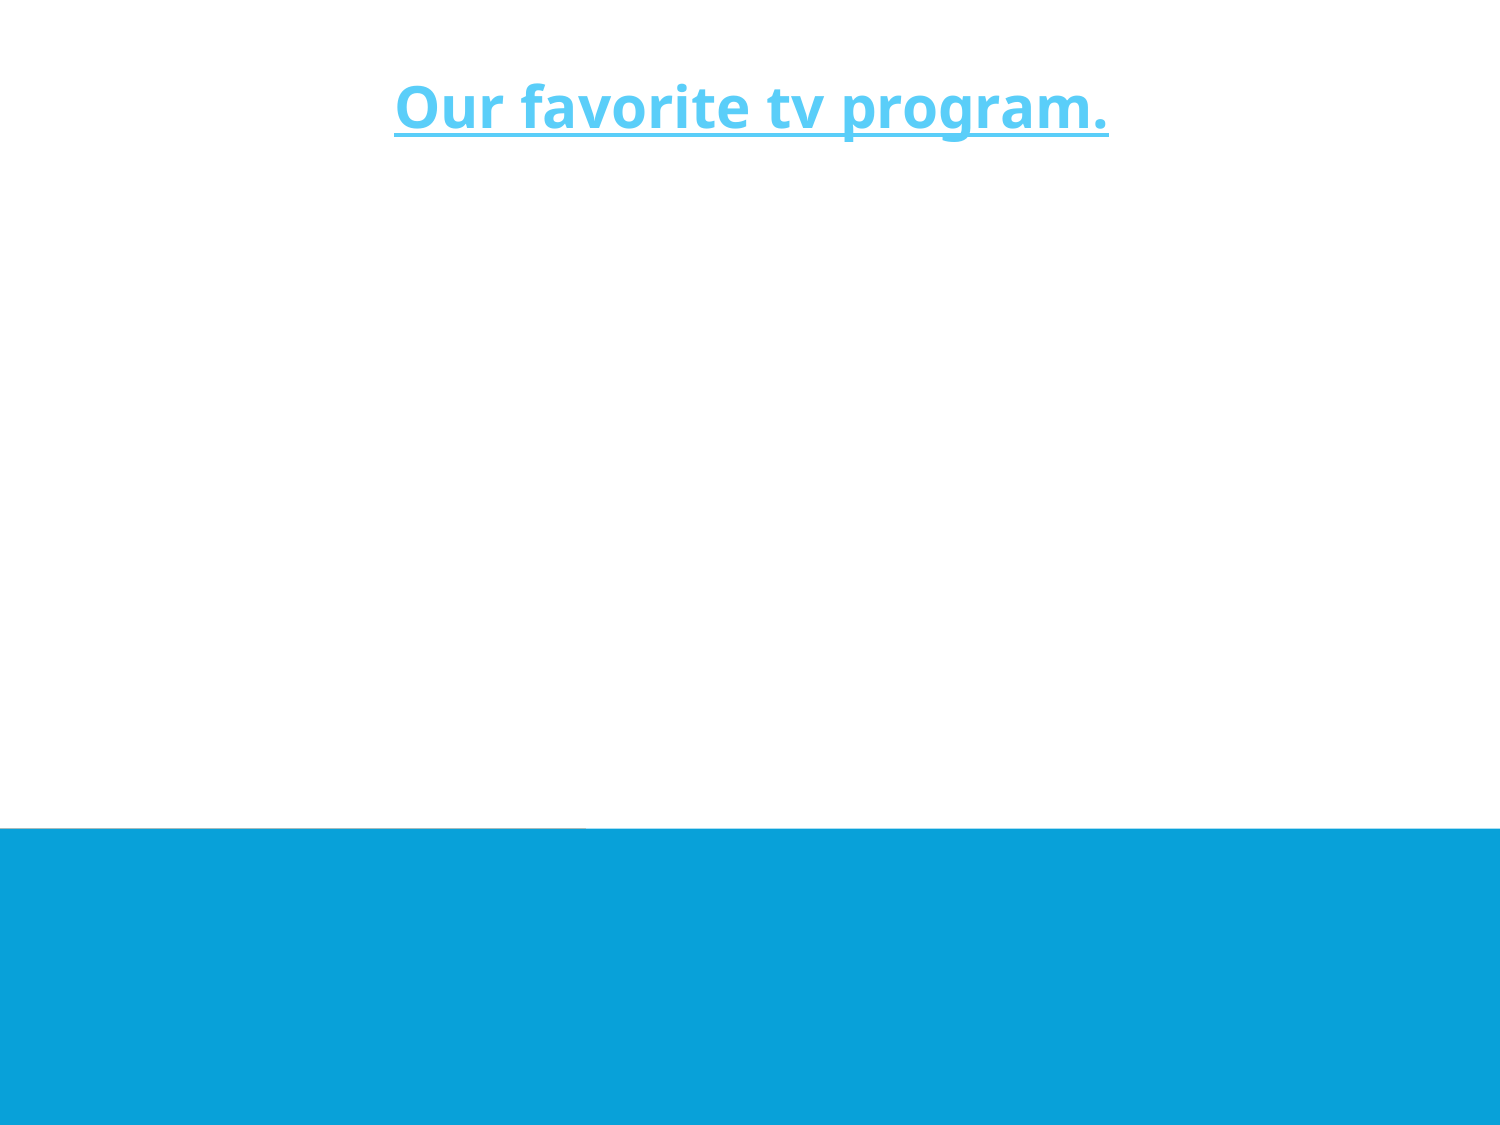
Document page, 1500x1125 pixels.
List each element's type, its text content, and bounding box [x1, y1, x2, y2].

text_box Our favorite tv program. [135, 60, 1369, 150]
